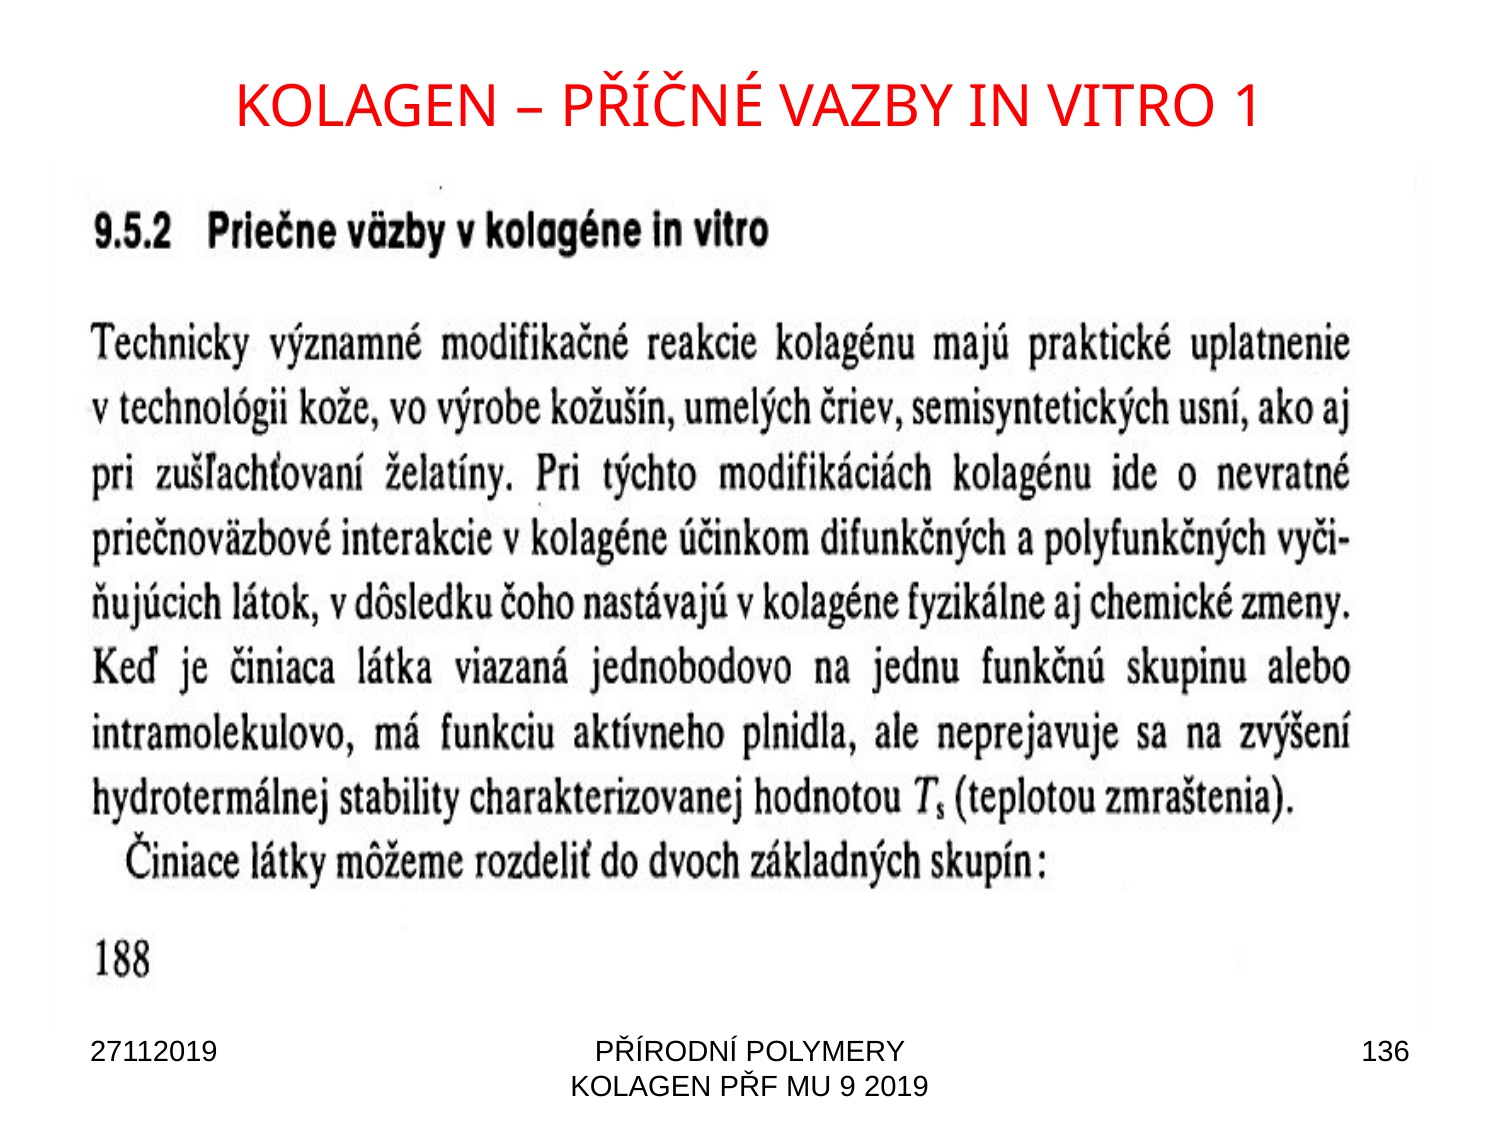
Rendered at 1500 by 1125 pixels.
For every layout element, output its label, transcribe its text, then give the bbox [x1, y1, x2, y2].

title KOLAGEN – PŘÍČNÉ VAZBY IN VITRO 1 [74, 44, 1426, 160]
slide_number 136 [1074, 1043, 1426, 1103]
footer PŘÍRODNÍ POLYMERY KOLAGEN PŘF MU 9 2019 [512, 1044, 988, 1103]
picture [46, 160, 1426, 1036]
slide_number 27112019 [74, 1044, 426, 1103]
